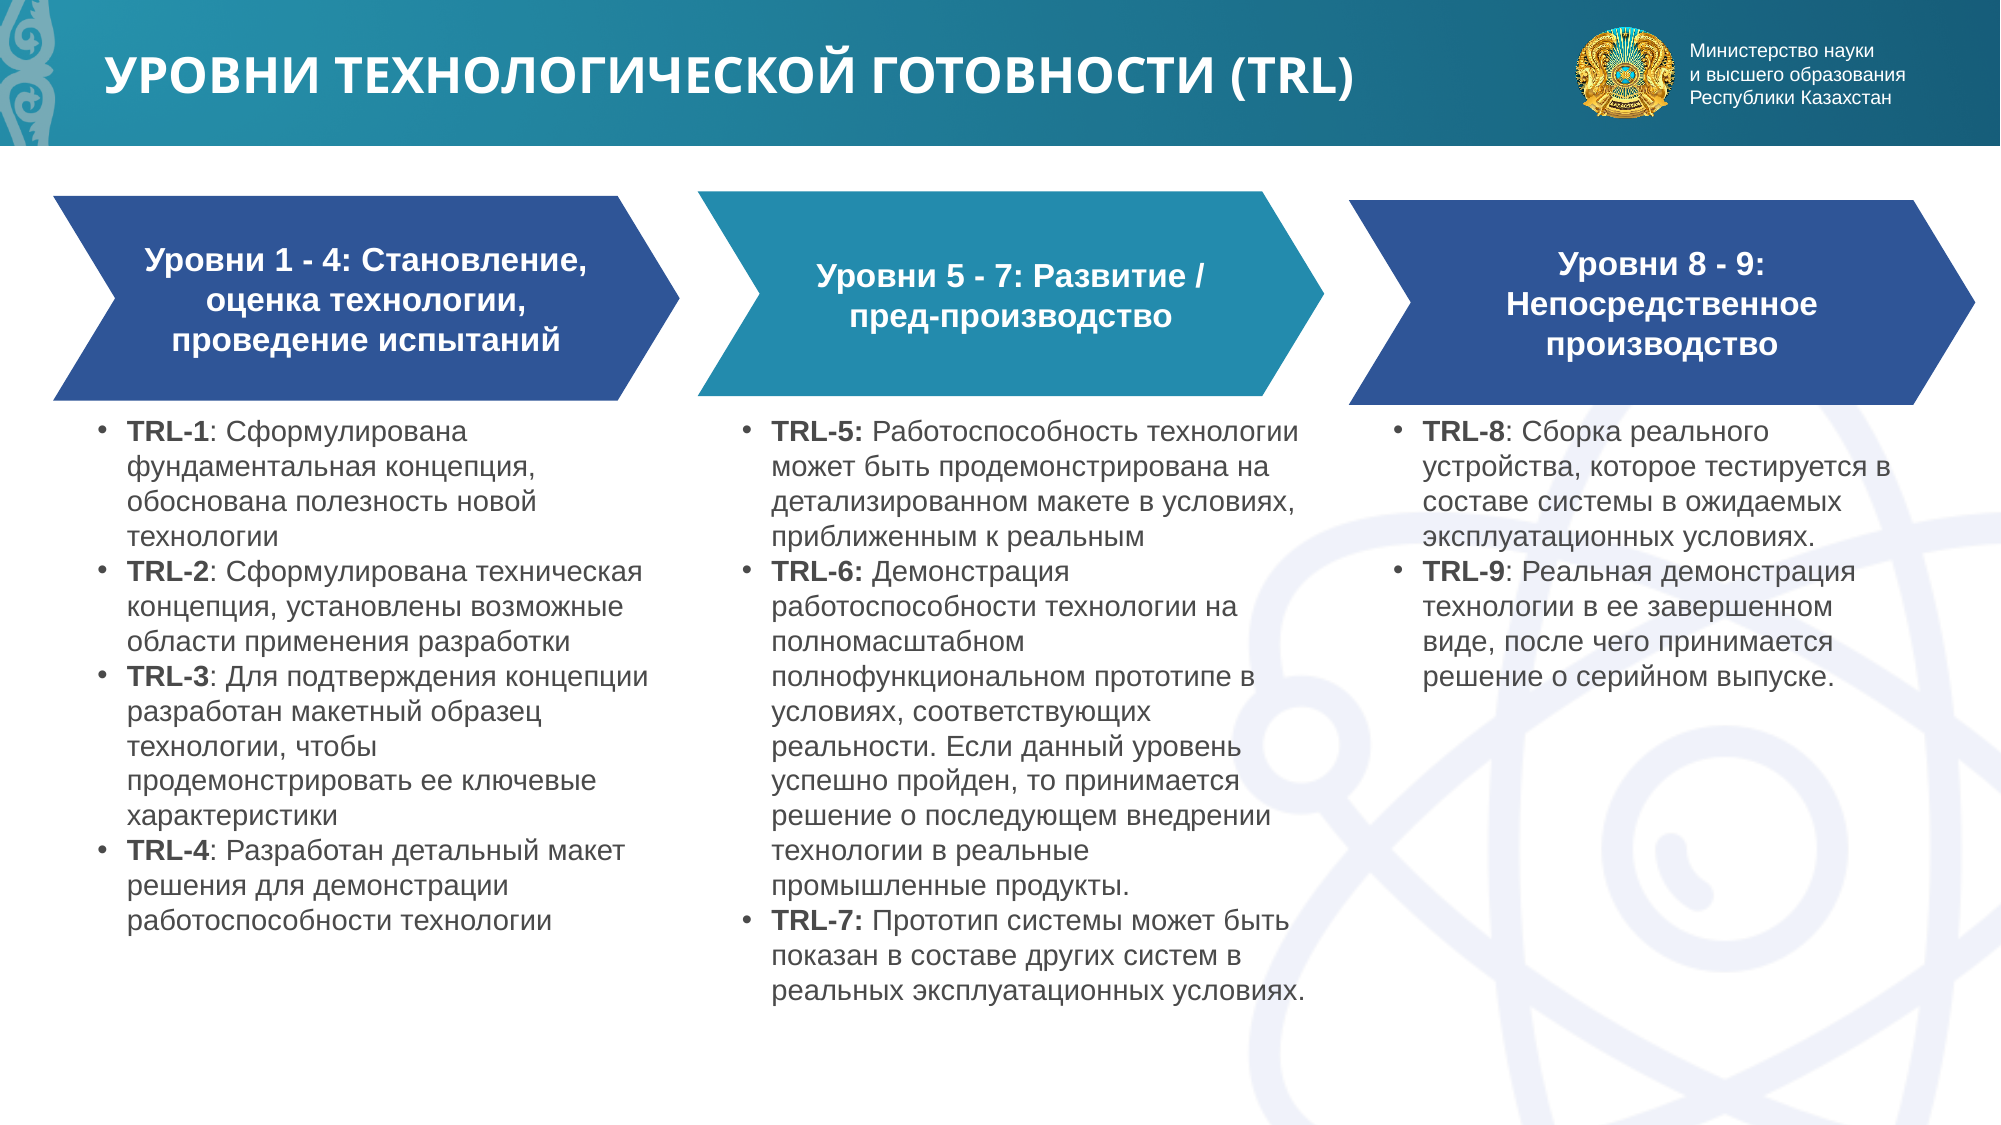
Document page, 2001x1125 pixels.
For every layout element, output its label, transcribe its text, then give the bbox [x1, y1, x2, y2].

text_box Уровни 5 - 7: Развитие / пред-производство [695, 190, 1315, 398]
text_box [1574, 27, 2000, 119]
picture [0, 0, 2000, 146]
text_box Уровни 8 - 9: Непосредственное производство [1346, 199, 1960, 275]
picture [1151, 275, 2000, 1125]
text_box TRL-5: Работоспособность технологии может быть продемонстрирована на детализированном макете в условиях, приближенным к реальным TRL-6: Демонстрация работоспособности технологии на полномасштабном полнофункциональном прототипе в условиях, соответствующих реальности. Если данный уровень успешно пройден, то принимается решение о последующем внедрении технологии в реальные промышленные продукты. TRL-7: Прототип системы может быть показан в составе других систем в реальных эксплуатационных условиях. [697, 404, 1151, 1014]
text_box TRL-1: Сформулирована фундаментальная концепция, обоснована полезность новой технологии TRL-2: Сформулирована техническая концепция, установлены возможные области применения разработки TRL-3: Для подтверждения концепции разработан макетный образец технологии, чтобы продемонстрировать ее ключевые характеристики TRL-4: Разработан детальный макет решения для демонстрации работоспособности технологии [53, 404, 680, 944]
text_box Уровни 1 - 4: Становление, оценка технологии, проведение испытаний [51, 194, 681, 402]
